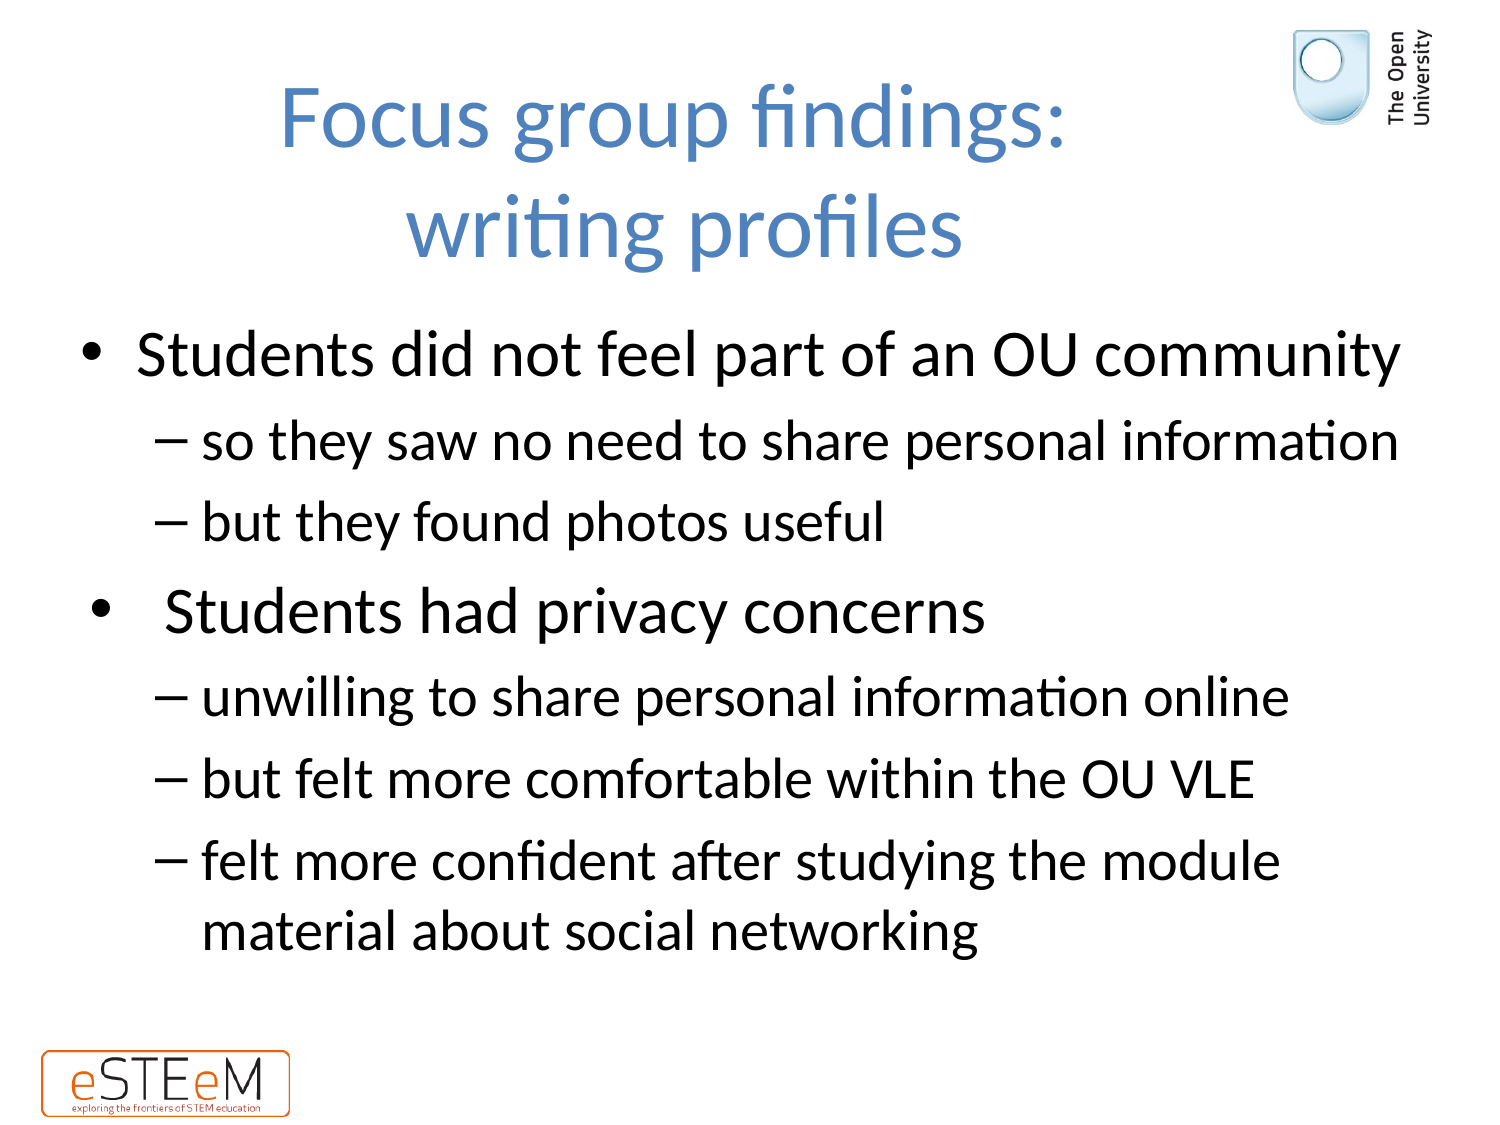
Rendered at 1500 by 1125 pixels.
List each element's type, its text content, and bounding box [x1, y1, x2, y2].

title Focus group findings: writing profiles [0, 90, 1350, 242]
picture [1293, 29, 1432, 125]
list Students did not feel part of an OU community so they saw no need to share personal information but they found photos useful Students had privacy concerns unwilling to share personal information online but felt more comfortable within the OU VLE felt more confident after studying the module material about social networking [64, 302, 1439, 1046]
picture [41, 1050, 290, 1117]
